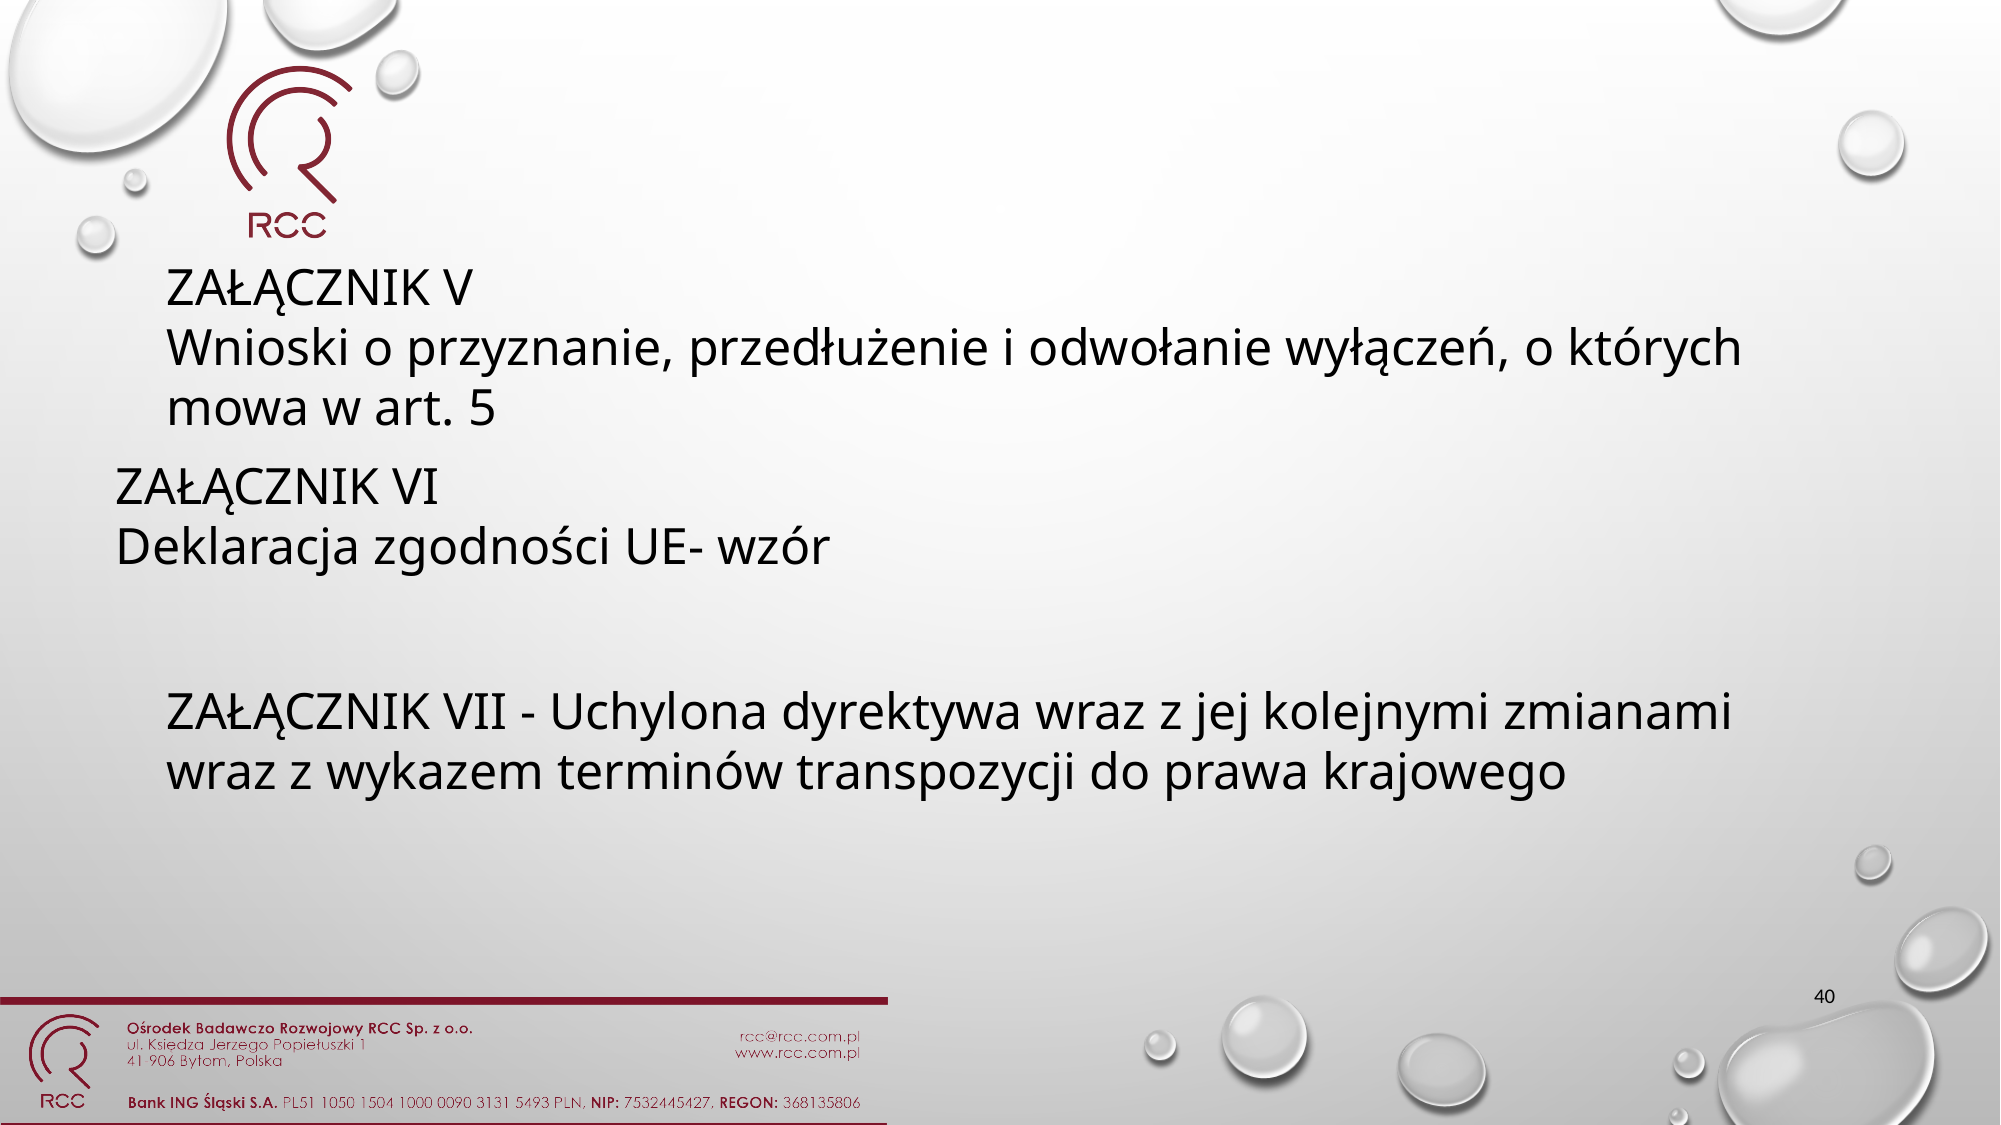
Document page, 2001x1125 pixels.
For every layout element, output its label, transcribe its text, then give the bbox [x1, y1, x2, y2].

slide_number 40 [1724, 965, 1851, 1025]
picture [0, 0, 2000, 1125]
text_box ZAŁĄCZNIK V Wnioski o przyznanie, przedłużenie i odwołanie wyłączeń, o których mowa w art. 5 [151, 247, 1851, 443]
text_box ZAŁĄCZNIK VII - Uchylona dyrektywa wraz z jej kolejnymi zmianami wraz z wykazem terminów transpozycji do prawa krajowego [151, 672, 1813, 808]
text_box ZAŁĄCZNIK VI Deklaracja zgodności UE- wzór [100, 446, 847, 582]
